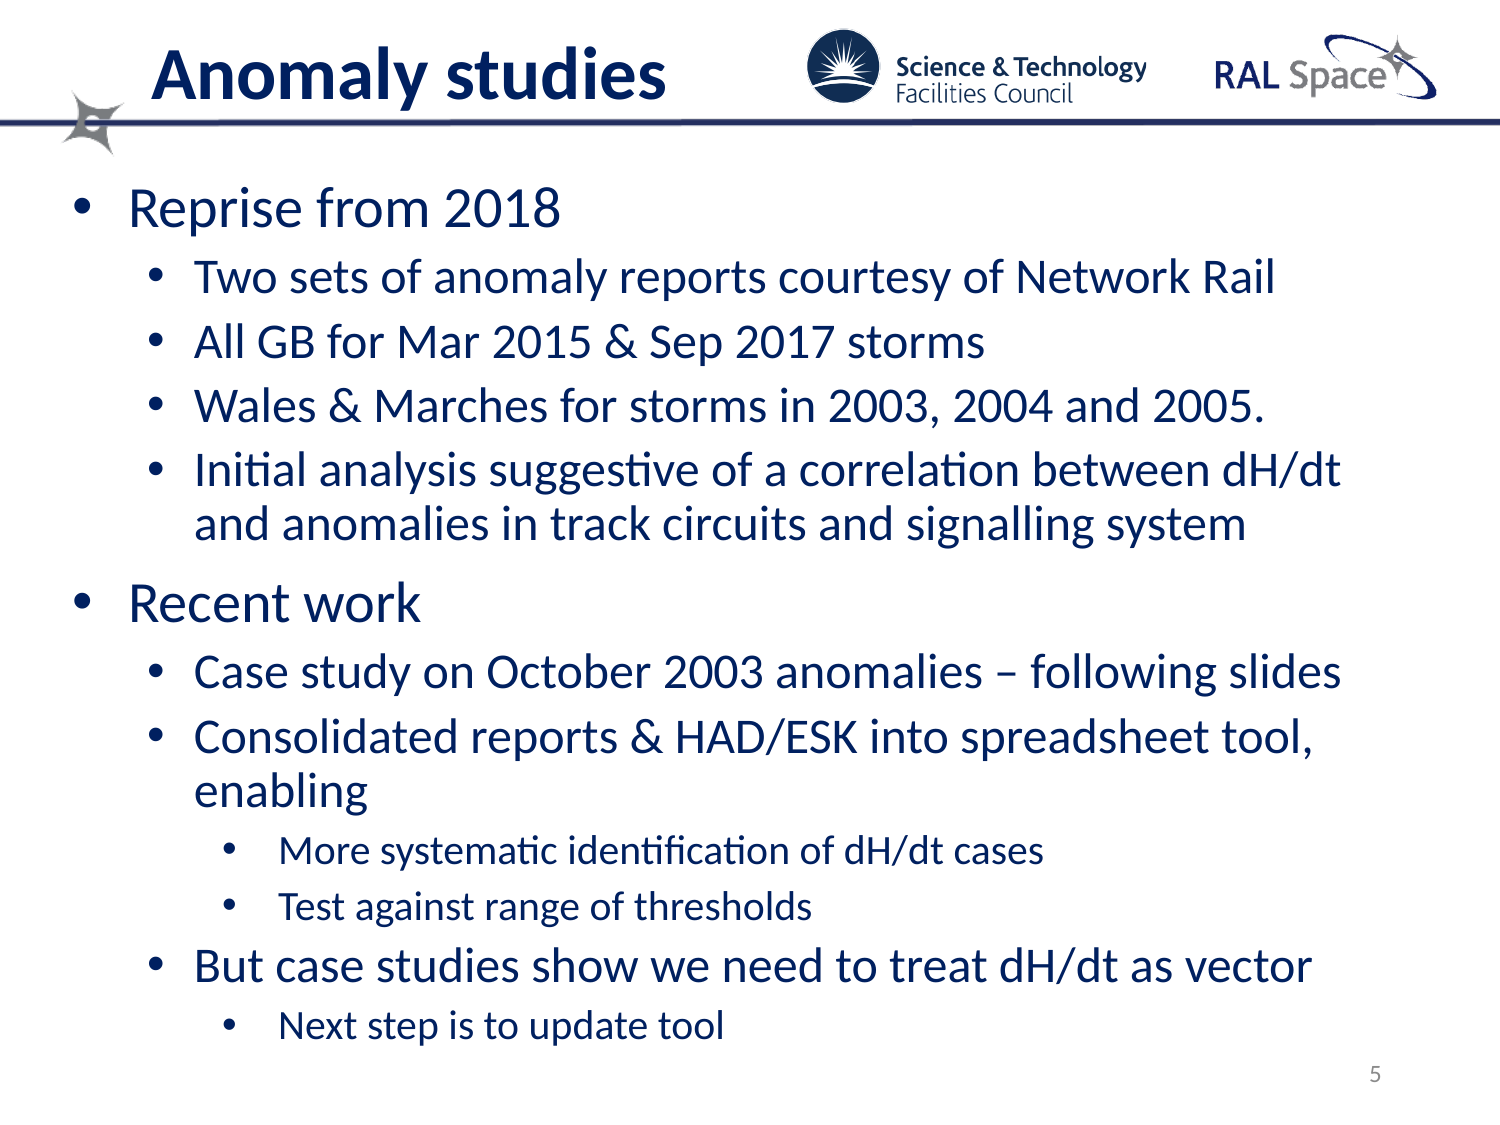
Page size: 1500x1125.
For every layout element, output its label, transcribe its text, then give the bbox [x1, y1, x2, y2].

slide_number 5 [1059, 1042, 1397, 1103]
title Anomaly studies [136, 27, 1047, 111]
list Reprise from 2018 Two sets of anomaly reports courtesy of Network Rail All GB for Mar 2015 & Sep 2017 storms Wales & Marches for storms in 2003, 2004 and 2005. Initial analysis suggestive of a correlation between dH/dt and anomalies in track circuits and signalling system Recent work Case study on October 2003 anomalies – following slides Consolidated reports & HAD/ESK into spreadsheet tool, enabling More systematic identification of dH/dt cases Test against range of thresholds But case studies show we need to treat dH/dt as vector Next step is to update tool [57, 169, 1418, 1073]
picture [0, 28, 1500, 177]
